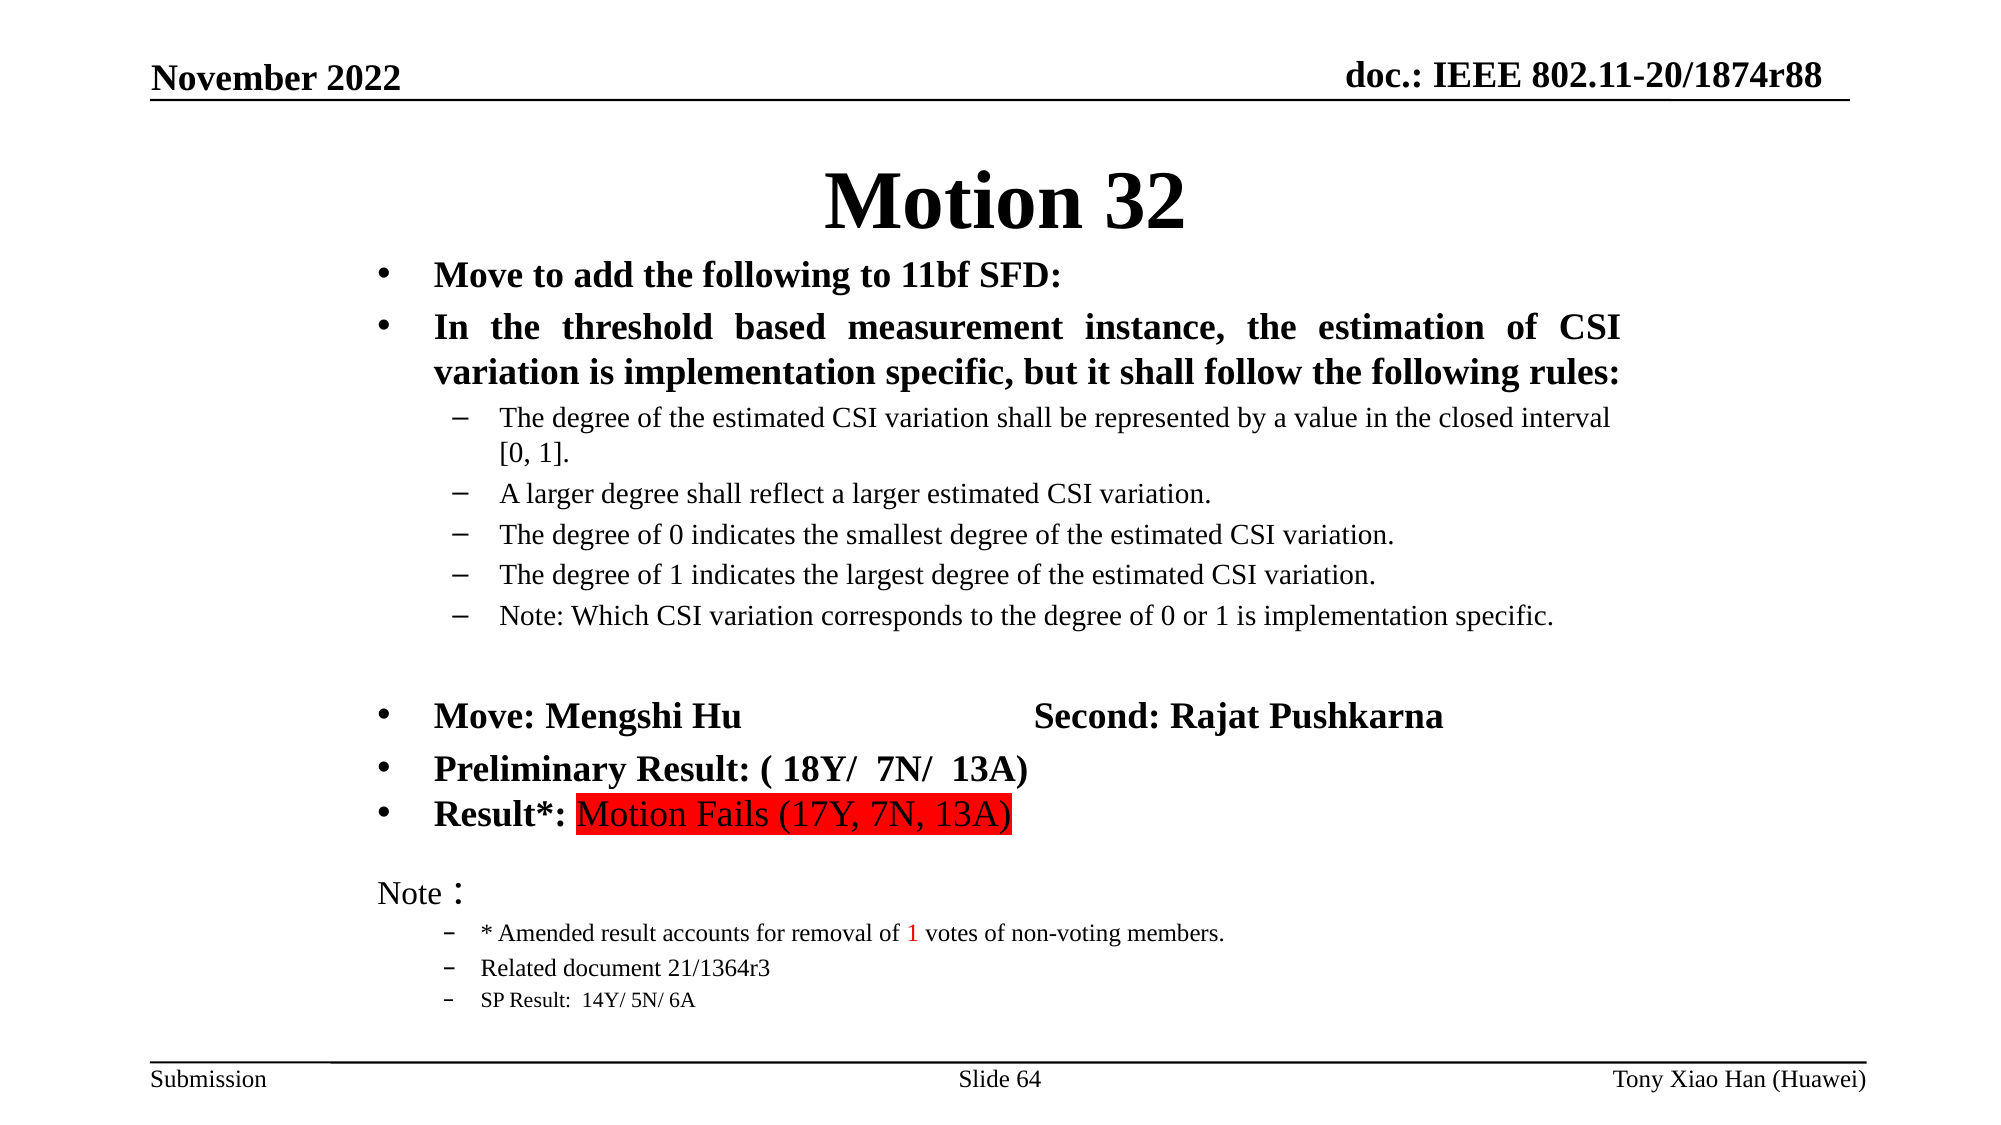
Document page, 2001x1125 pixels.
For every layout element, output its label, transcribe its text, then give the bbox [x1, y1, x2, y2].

text_box Move to add the following to 11bf SFD: In the threshold based measurement instance, the estimation of CSI variation is implementation specific, but it shall follow the following rules: The degree of the estimated CSI variation shall be represented by a value in the closed interval [0, 1]. A larger degree shall reflect a larger estimated CSI variation. The degree of 0 indicates the smallest degree of the estimated CSI variation. The degree of 1 indicates the largest degree of the estimated CSI variation. Note: Which CSI variation corresponds to the degree of 0 or 1 is implementation specific. Move: Mengshi Hu Second: Rajat Pushkarna Preliminary Result: ( 18Y/ 7N/ 13A) Result*: Motion Fails (17Y, 7N, 13A) Note： * Amended result accounts for removal of 1 votes of non-voting members. Related document 21/1364r3 SP Result: 14Y/ 5N/ 6A [362, 212, 1638, 900]
text_box Motion 32 [368, 137, 1644, 275]
